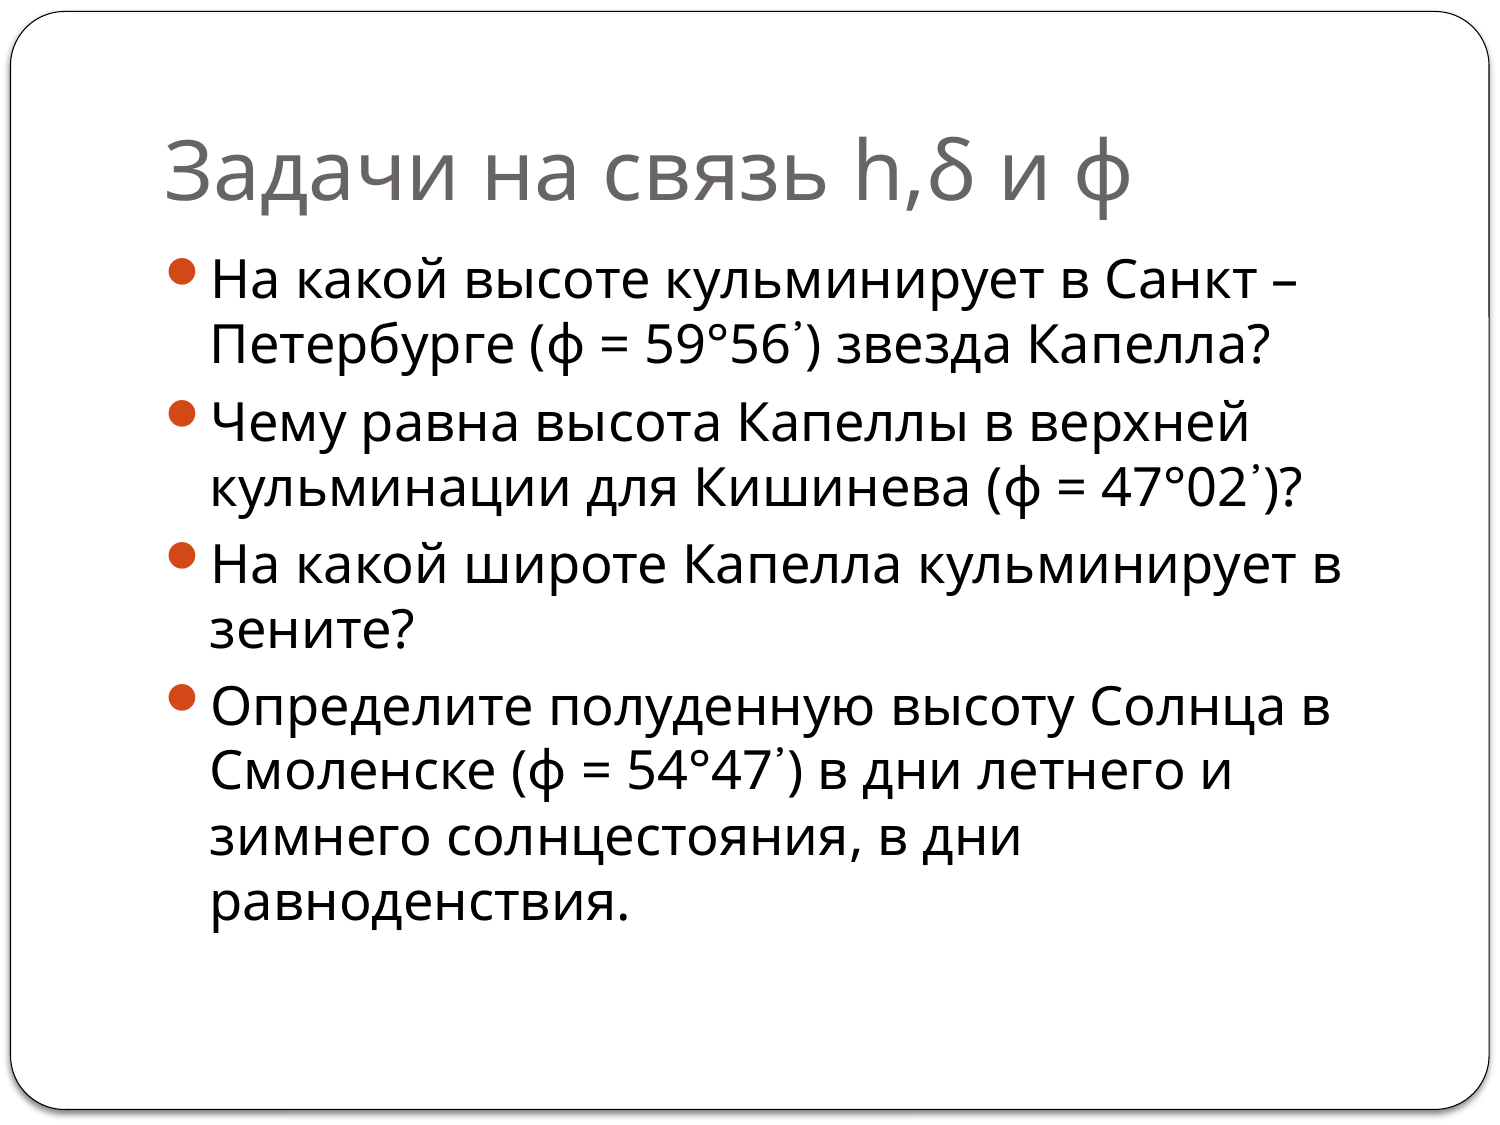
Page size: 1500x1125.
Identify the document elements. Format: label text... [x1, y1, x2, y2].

title Задачи на связь h,δ и ϕ [150, 45, 1425, 233]
list На какой высоте кульминирует в Санкт – Петербурге (ϕ = 59°56᾽) звезда Капелла? Чему равна высота Капеллы в верхней кульминации для Кишинева (ϕ = 47°02᾽)? На какой широте Капелла кульминирует в зените? Определите полуденную высоту Солнца в Смоленске (ϕ = 54°47᾽) в дни летнего и зимнего солнцестояния, в дни равноденствия. [150, 237, 1425, 988]
